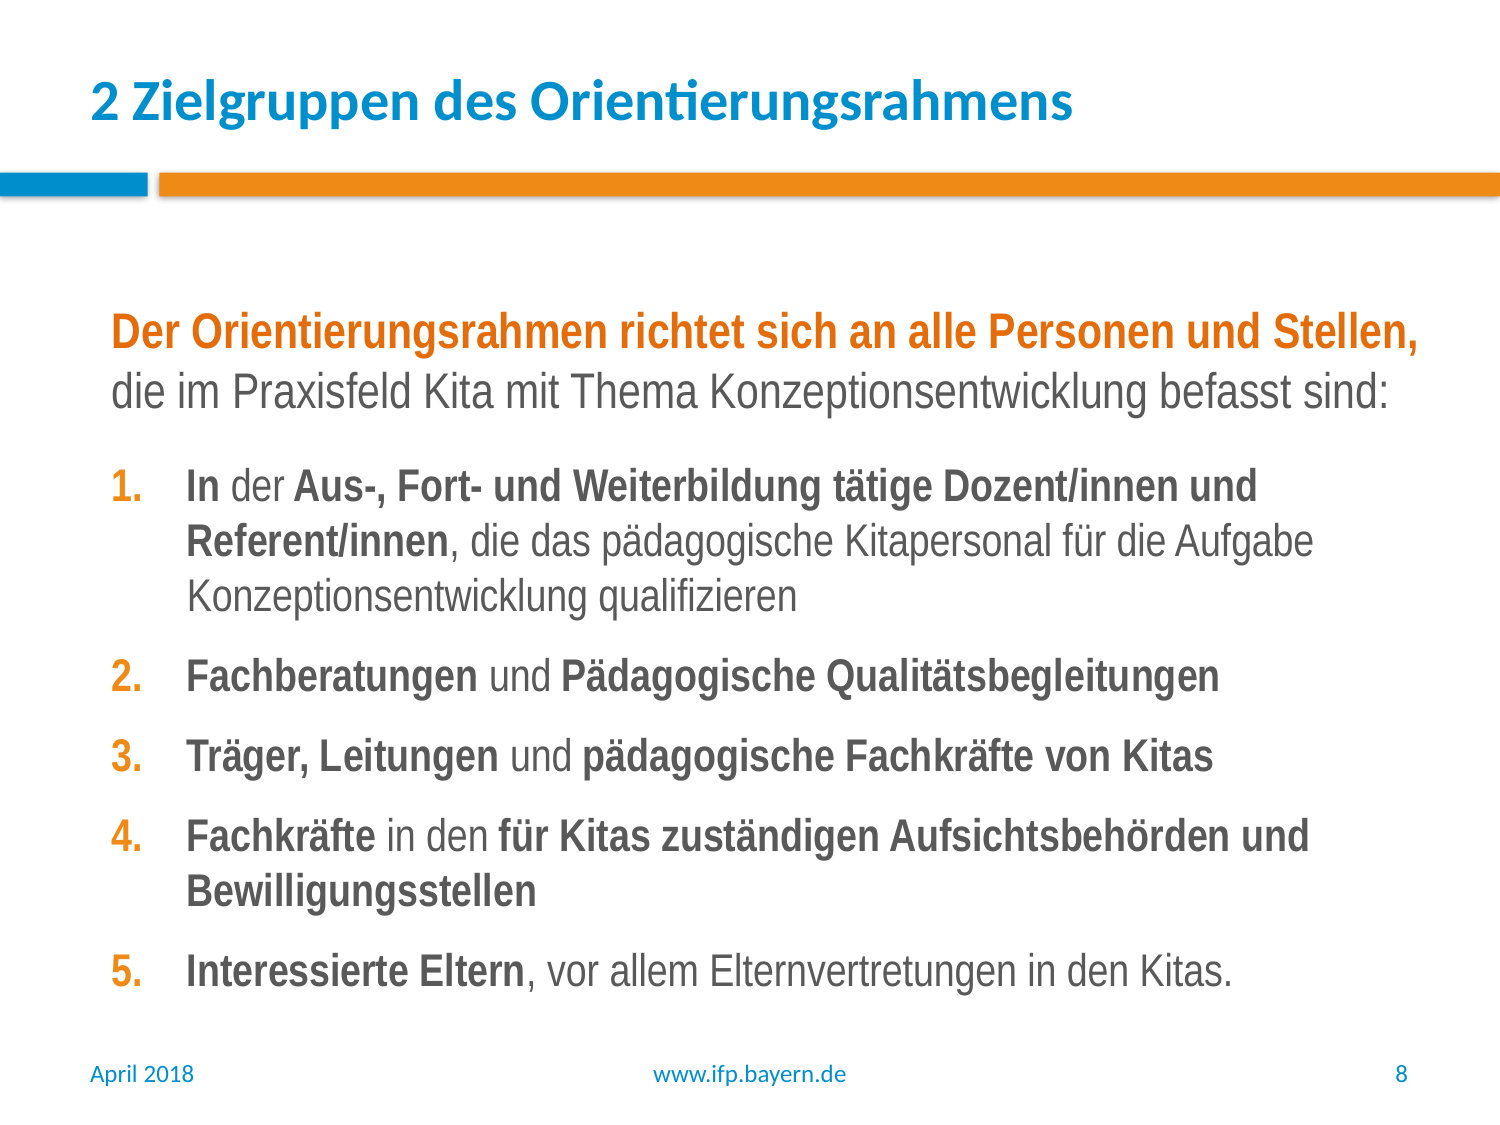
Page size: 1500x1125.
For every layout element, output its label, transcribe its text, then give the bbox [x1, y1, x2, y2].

title 2 Zielgruppen des Orientierungsrahmens [75, 45, 1425, 149]
list Der Orientierungsrahmen richtet sich an alle Personen und Stellen, die im Praxisfeld Kita mit Thema Konzeptionsentwicklung befasst sind: In der Aus-, Fort- und Weiterbildung tätige Dozent/innen und Referent/innen, die das pädagogische Kitapersonal für die Aufgabe Konzeptionsentwicklung qualifizieren Fachberatungen und Pädagogische Qualitätsbegleitungen Träger, Leitungen und pädagogische Fachkräfte von Kitas Fachkräfte in den für Kitas zuständigen Aufsichtsbehörden und Bewilligungsstellen Interessierte Eltern, vor allem Elternvertretungen in den Kitas. [96, 290, 1447, 1024]
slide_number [75, 1042, 425, 1103]
footer www.ifp.bayern.de [512, 1042, 988, 1103]
slide_number 8 [1074, 1042, 1424, 1103]
